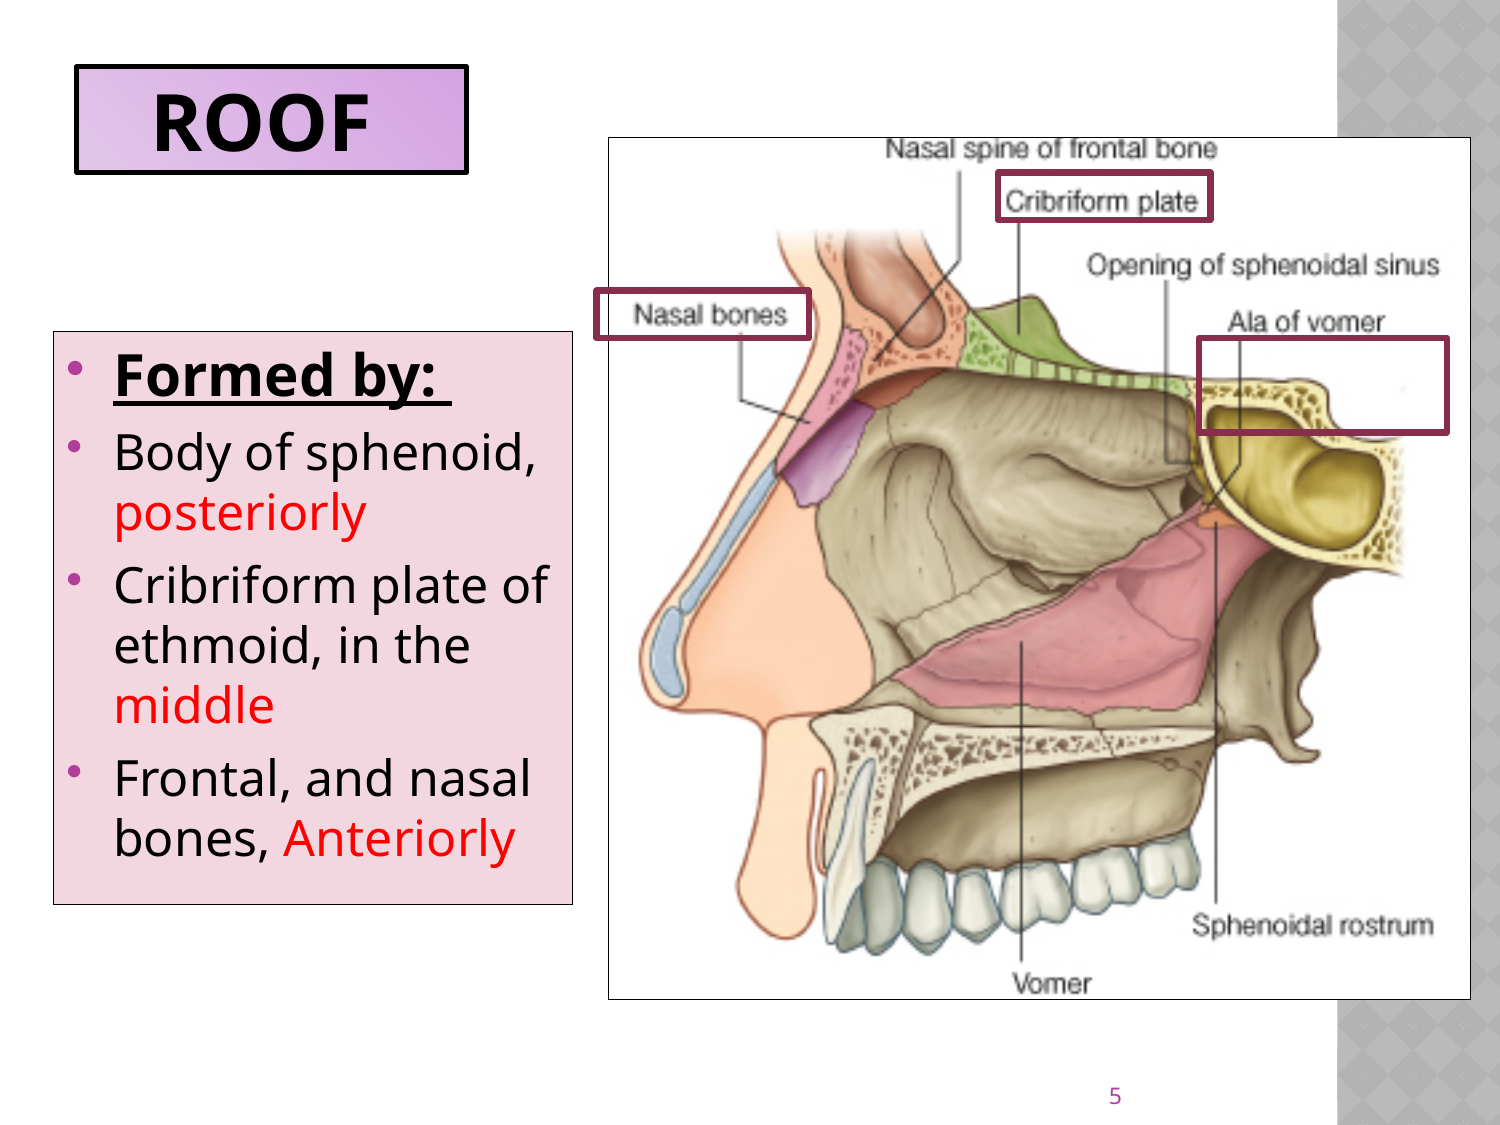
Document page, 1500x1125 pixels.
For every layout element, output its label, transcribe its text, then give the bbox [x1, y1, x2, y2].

text_box [593, 287, 602, 341]
list Formed by: Body of sphenoid, posteriorly Cribriform plate of ethmoid, in the middle Frontal, and nasal bones, Anteriorly [53, 331, 573, 905]
slide_number 5 [1025, 1075, 1123, 1113]
title Roof [76, 66, 467, 173]
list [607, 136, 1471, 1000]
